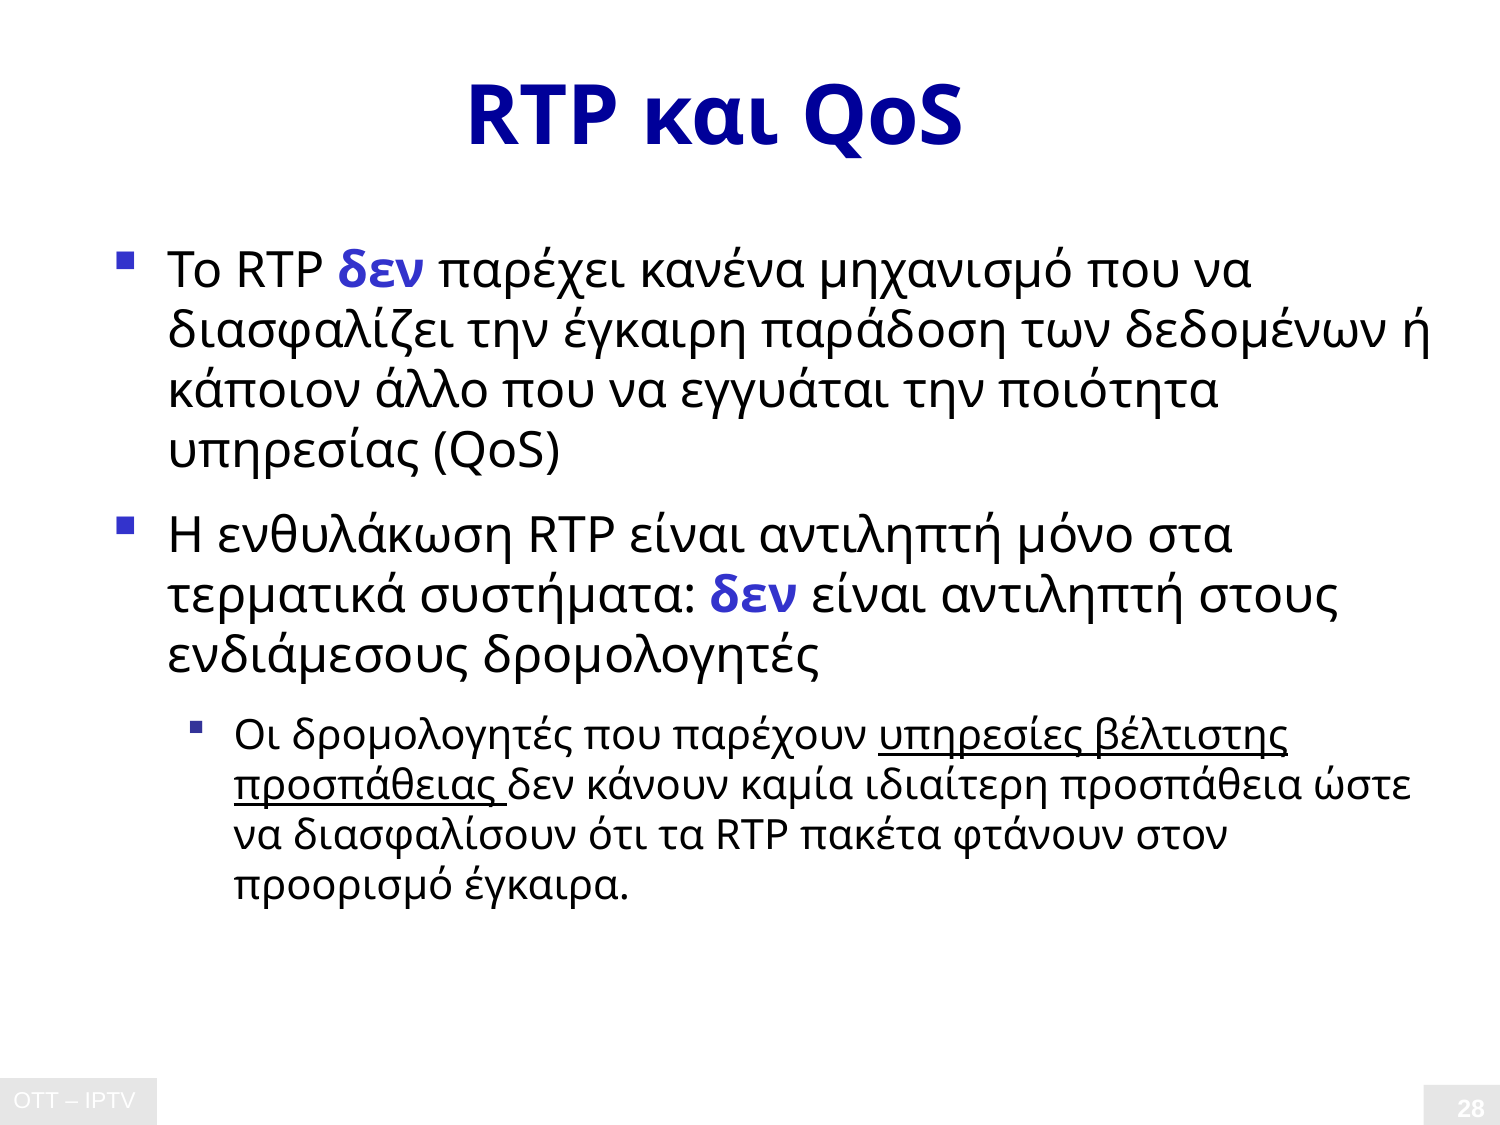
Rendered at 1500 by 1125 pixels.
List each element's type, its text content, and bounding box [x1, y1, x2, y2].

list Το RTP δεν παρέχει κανένα μηχανισμό που να διασφαλίζει την έγκαιρη παράδοση των δεδομένων ή κάποιον άλλο που να εγγυάται την ποιότητα υπηρεσίας (QoS) Η ενθυλάκωση RTP είναι αντιληπτή μόνο στα τερματικά συστήματα: δεν είναι αντιληπτή στους ενδιάμεσους δρομολογητές Οι δρομολογητές που παρέχουν υπηρεσίες βέλτιστης προσπάθειας δεν κάνουν καμία ιδιαίτερη προσπάθεια ώστε να διασφαλίσουν ότι τα RTP πακέτα φτάνουν στον προορισμό έγκαιρα. [96, 229, 1456, 1042]
title RTP και QoS [77, 40, 1353, 184]
